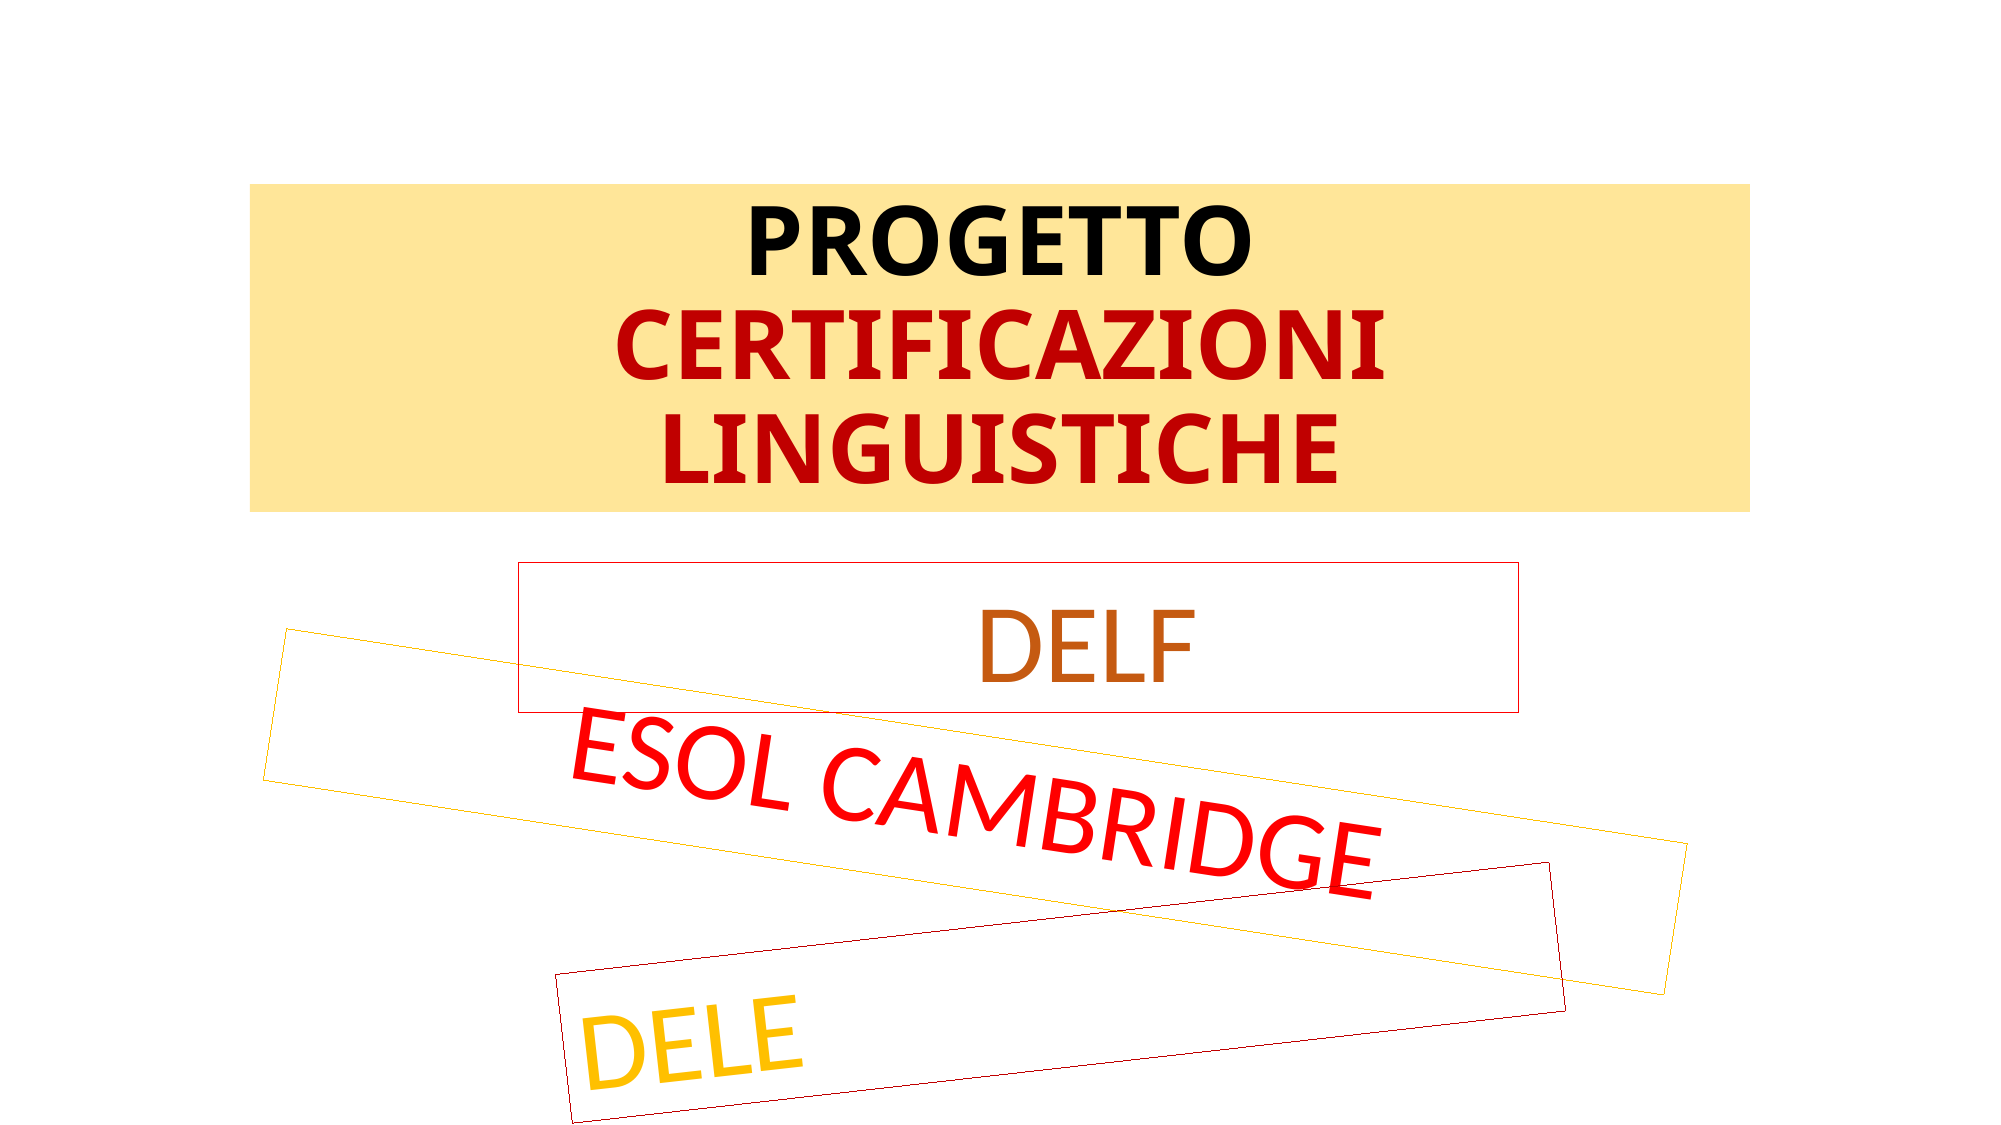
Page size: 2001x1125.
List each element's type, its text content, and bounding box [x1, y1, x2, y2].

title PROGETTO CERTIFICAZIONI LINGUISTICHE [249, 184, 1750, 512]
text_box DELF [518, 562, 1519, 713]
subtitle ESOL CAMBRIDGE [263, 628, 1688, 995]
text_box DELE [555, 862, 1566, 1124]
